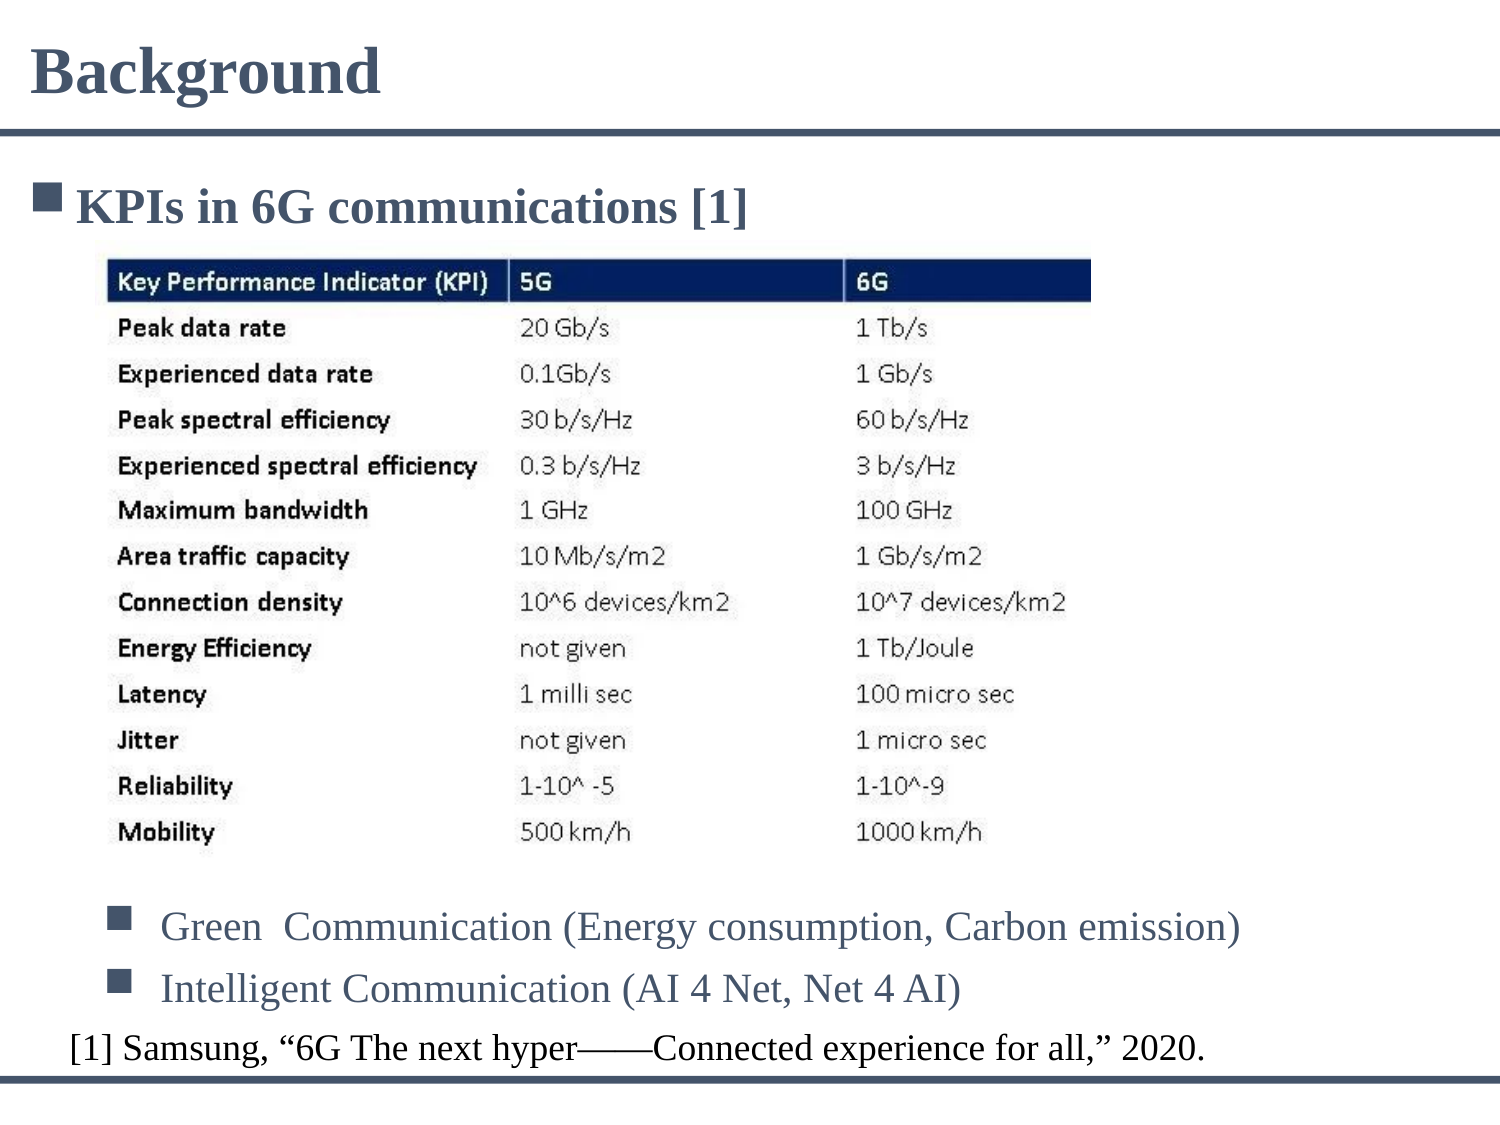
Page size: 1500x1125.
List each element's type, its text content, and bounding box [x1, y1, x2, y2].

text_box Background [15, 19, 397, 115]
text_box [0, 1075, 1500, 1085]
text_box KPIs in 6G communications [1] Green Communication (Energy consumption, Carbon emission) Intelligent Communication (AI 4 Net, Net 4 AI) [14, 136, 1470, 1075]
text_box [0, 128, 1500, 137]
picture [95, 240, 1091, 869]
text_box [1] Samsung, “6G The next hyper——Connected experience for all,” 2020. [54, 1015, 1305, 1076]
